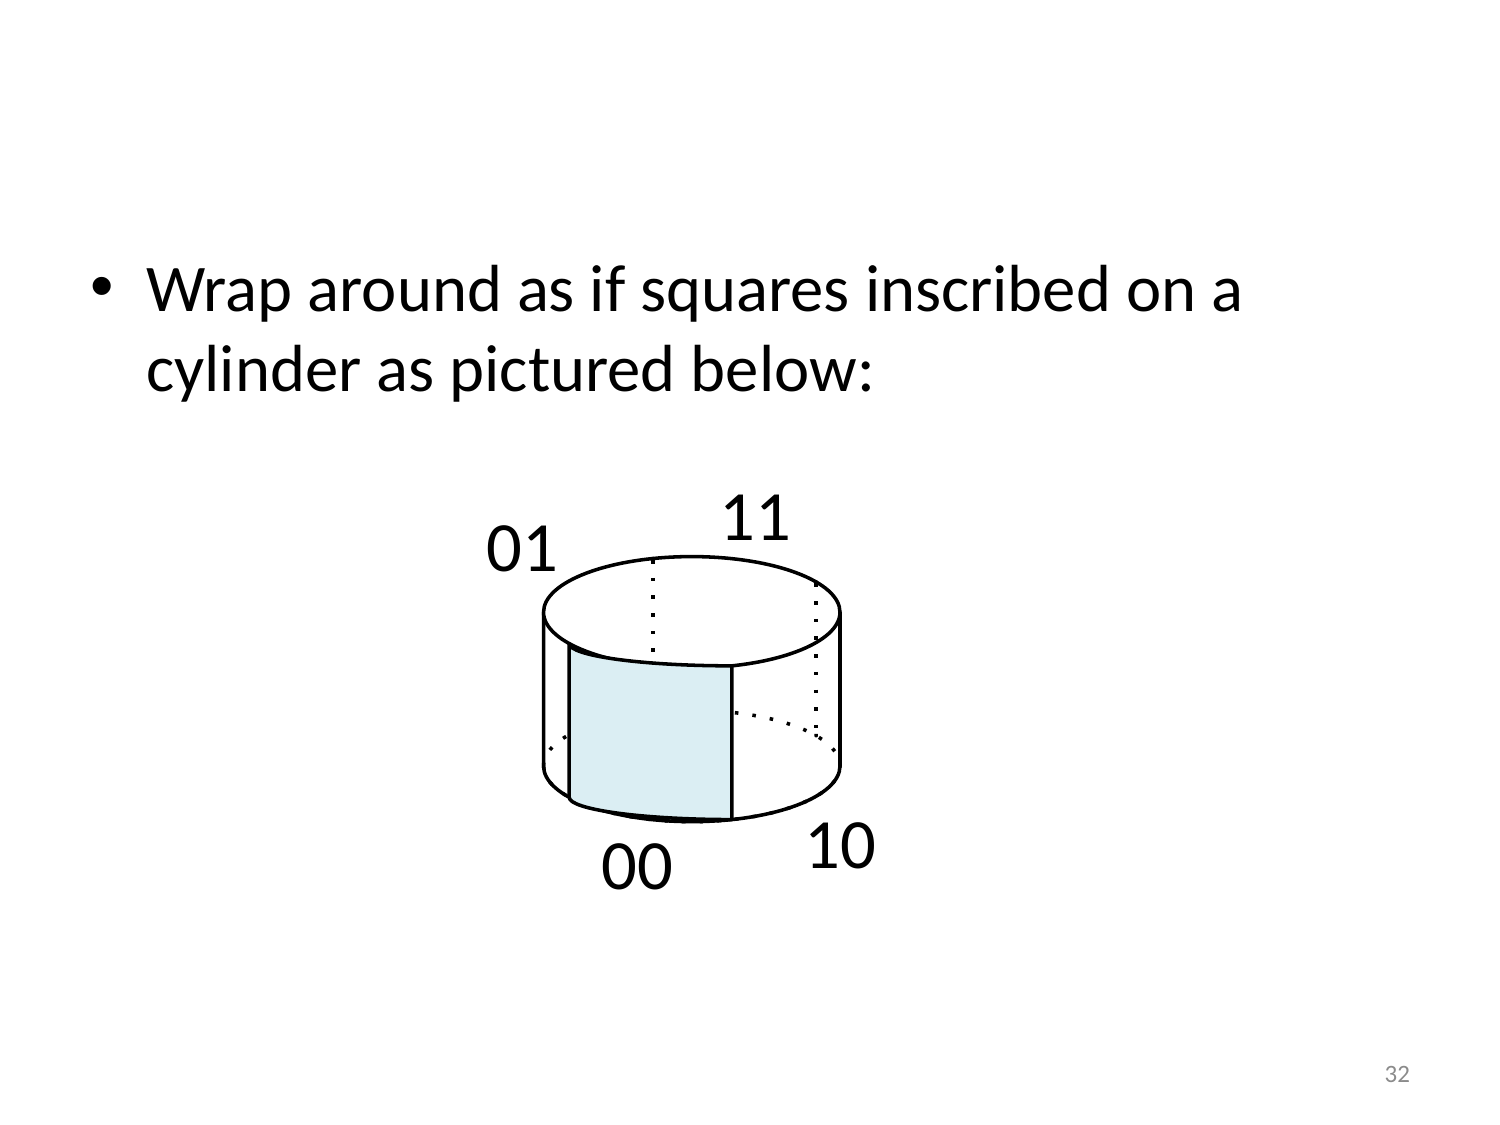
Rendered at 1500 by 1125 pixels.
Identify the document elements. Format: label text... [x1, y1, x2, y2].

picture [449, 454, 912, 945]
list Wrap around as if squares inscribed on a cylinder as pictured below: [75, 237, 1425, 980]
slide_number 32 [1074, 1042, 1425, 1103]
